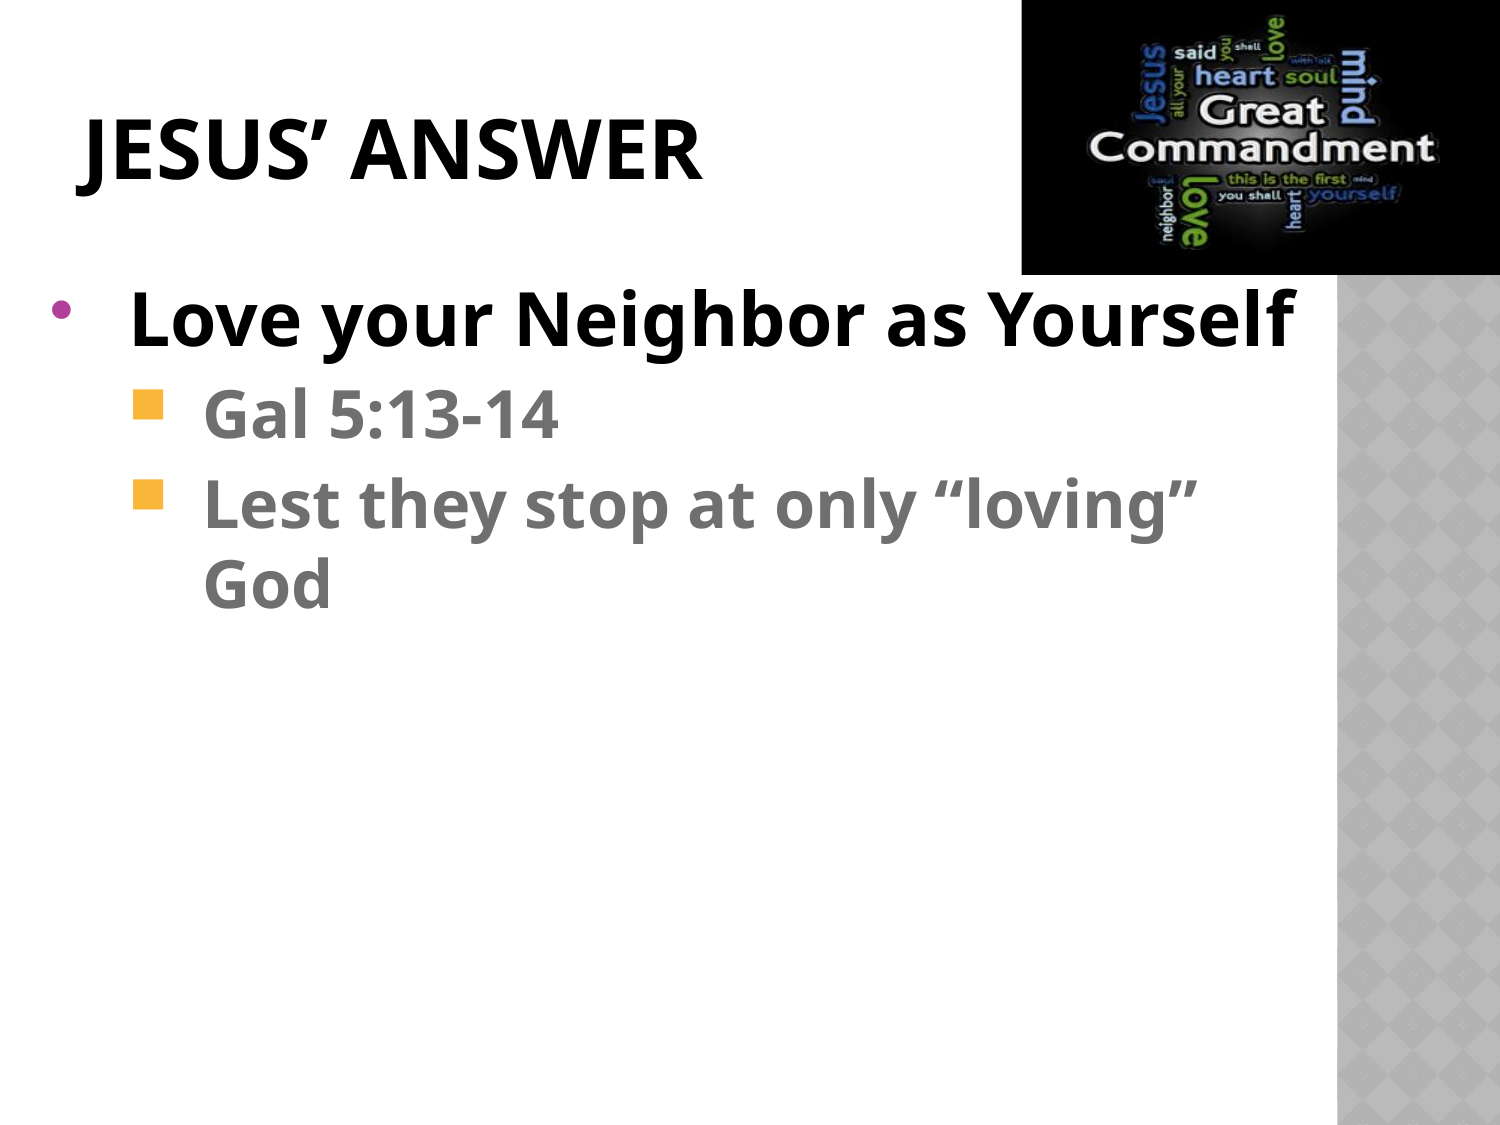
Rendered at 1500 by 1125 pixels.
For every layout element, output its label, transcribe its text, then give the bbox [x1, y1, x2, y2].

title Jesus’ answer [75, 52, 1022, 240]
picture [1021, 0, 1500, 275]
list Love your Neighbor as Yourself Gal 5:13-14 Lest they stop at only “loving” God [37, 264, 1338, 1113]
